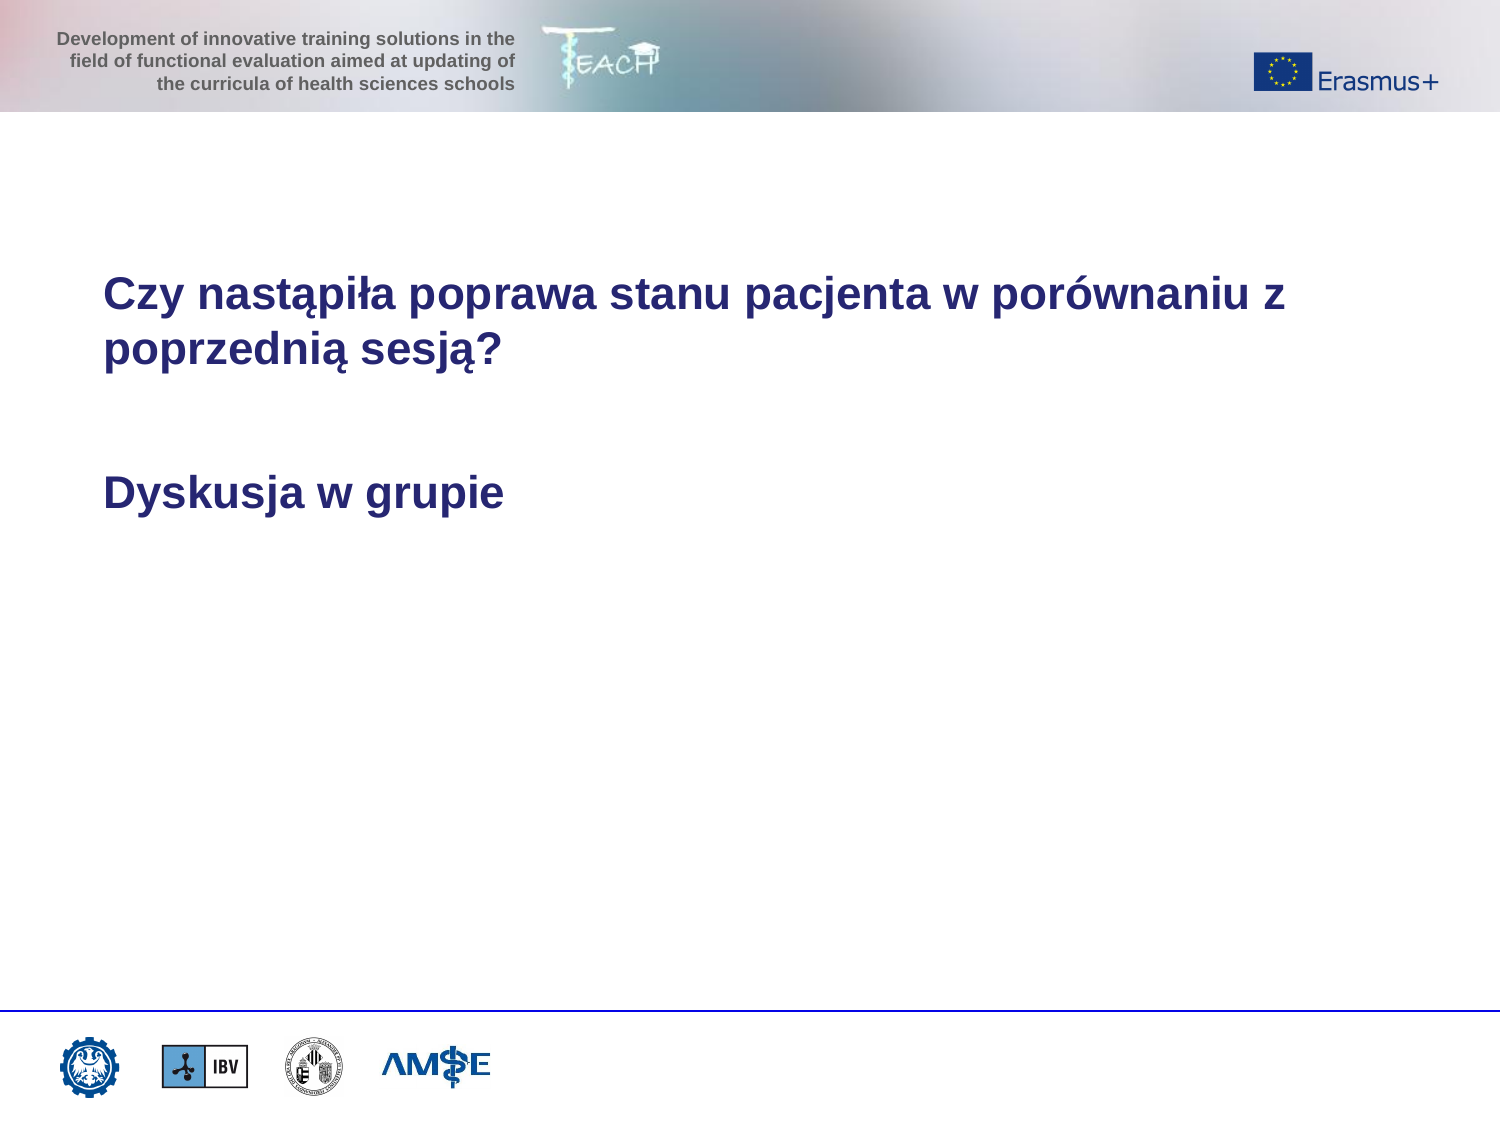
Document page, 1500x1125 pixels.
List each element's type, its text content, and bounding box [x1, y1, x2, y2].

picture [284, 1036, 344, 1097]
picture [161, 1044, 249, 1089]
picture [0, 0, 1500, 112]
picture [379, 1044, 491, 1089]
picture [53, 1035, 126, 1099]
list Czy nastąpiła poprawa stanu pacjenta w porównaniu z poprzednią sesją? Dyskusja w grupie [88, 420, 1439, 526]
